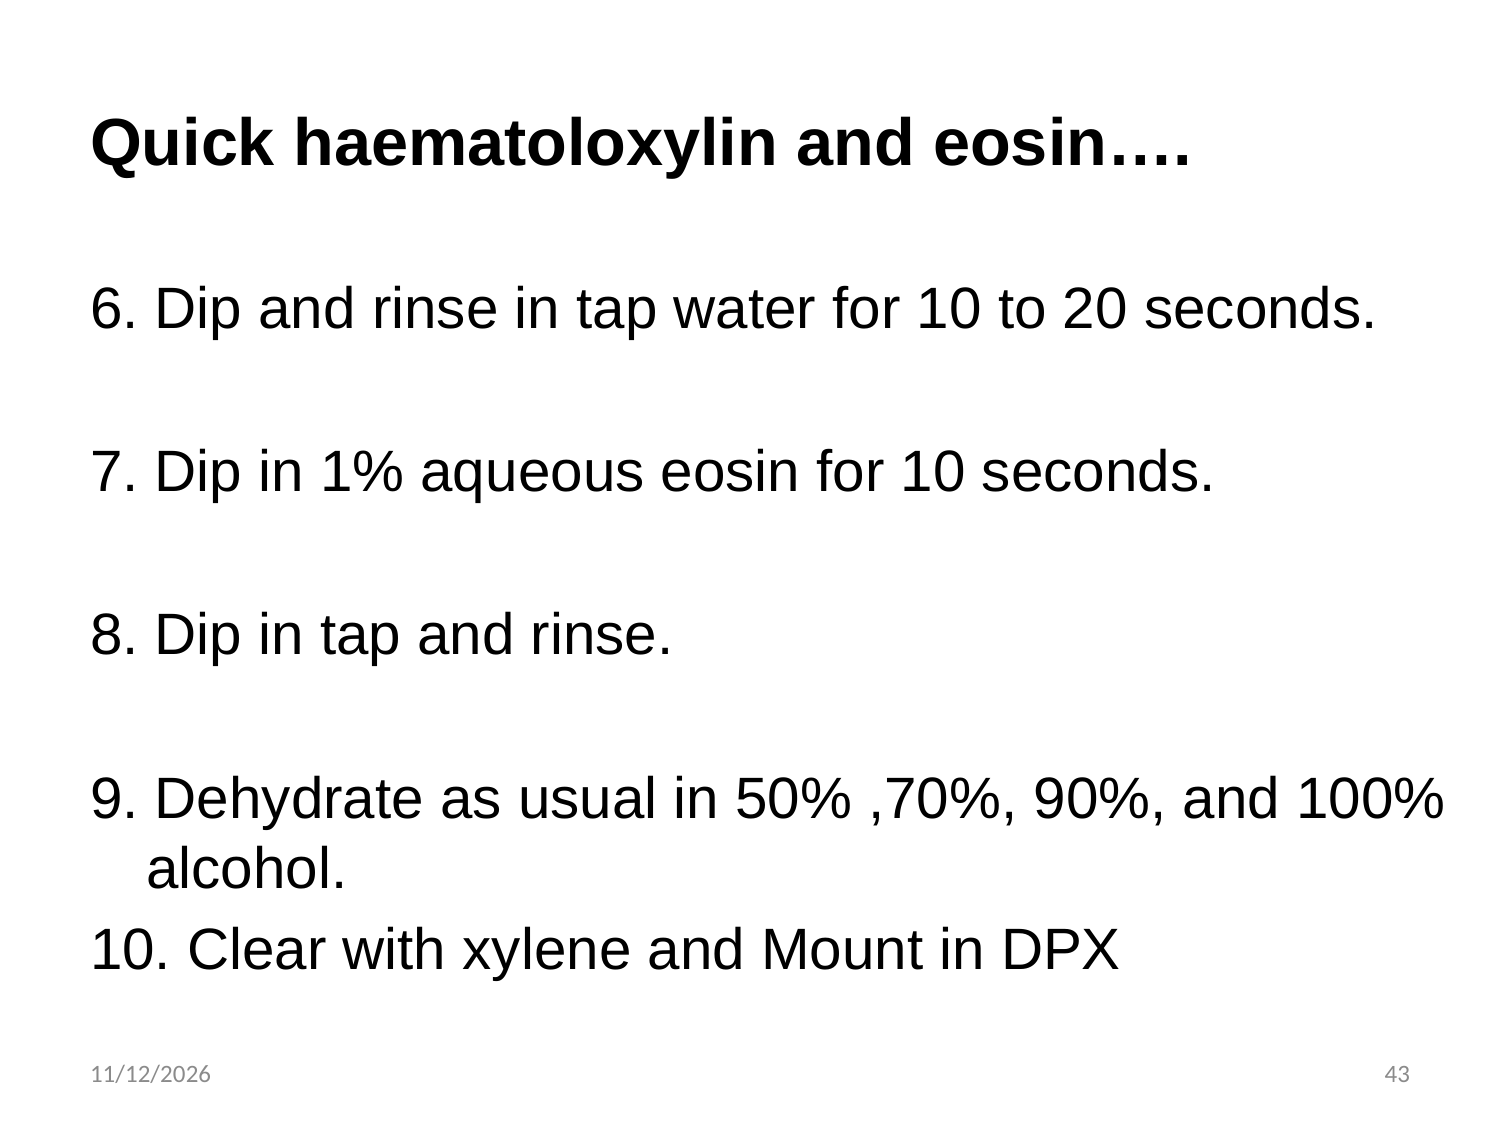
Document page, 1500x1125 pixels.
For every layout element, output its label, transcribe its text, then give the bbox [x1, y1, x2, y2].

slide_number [75, 1042, 425, 1103]
title Quick haematoloxylin and eosin…. [75, 45, 1425, 233]
list 6. Dip and rinse in tap water for 10 to 20 seconds. 7. Dip in 1% aqueous eosin for 10 seconds. 8. Dip in tap and rinse. 9. Dehydrate as usual in 50% ,70%, 90%, and 100% alcohol. 10. Clear with xylene and Mount in DPX [75, 262, 1463, 1005]
slide_number 43 [1074, 1042, 1425, 1103]
